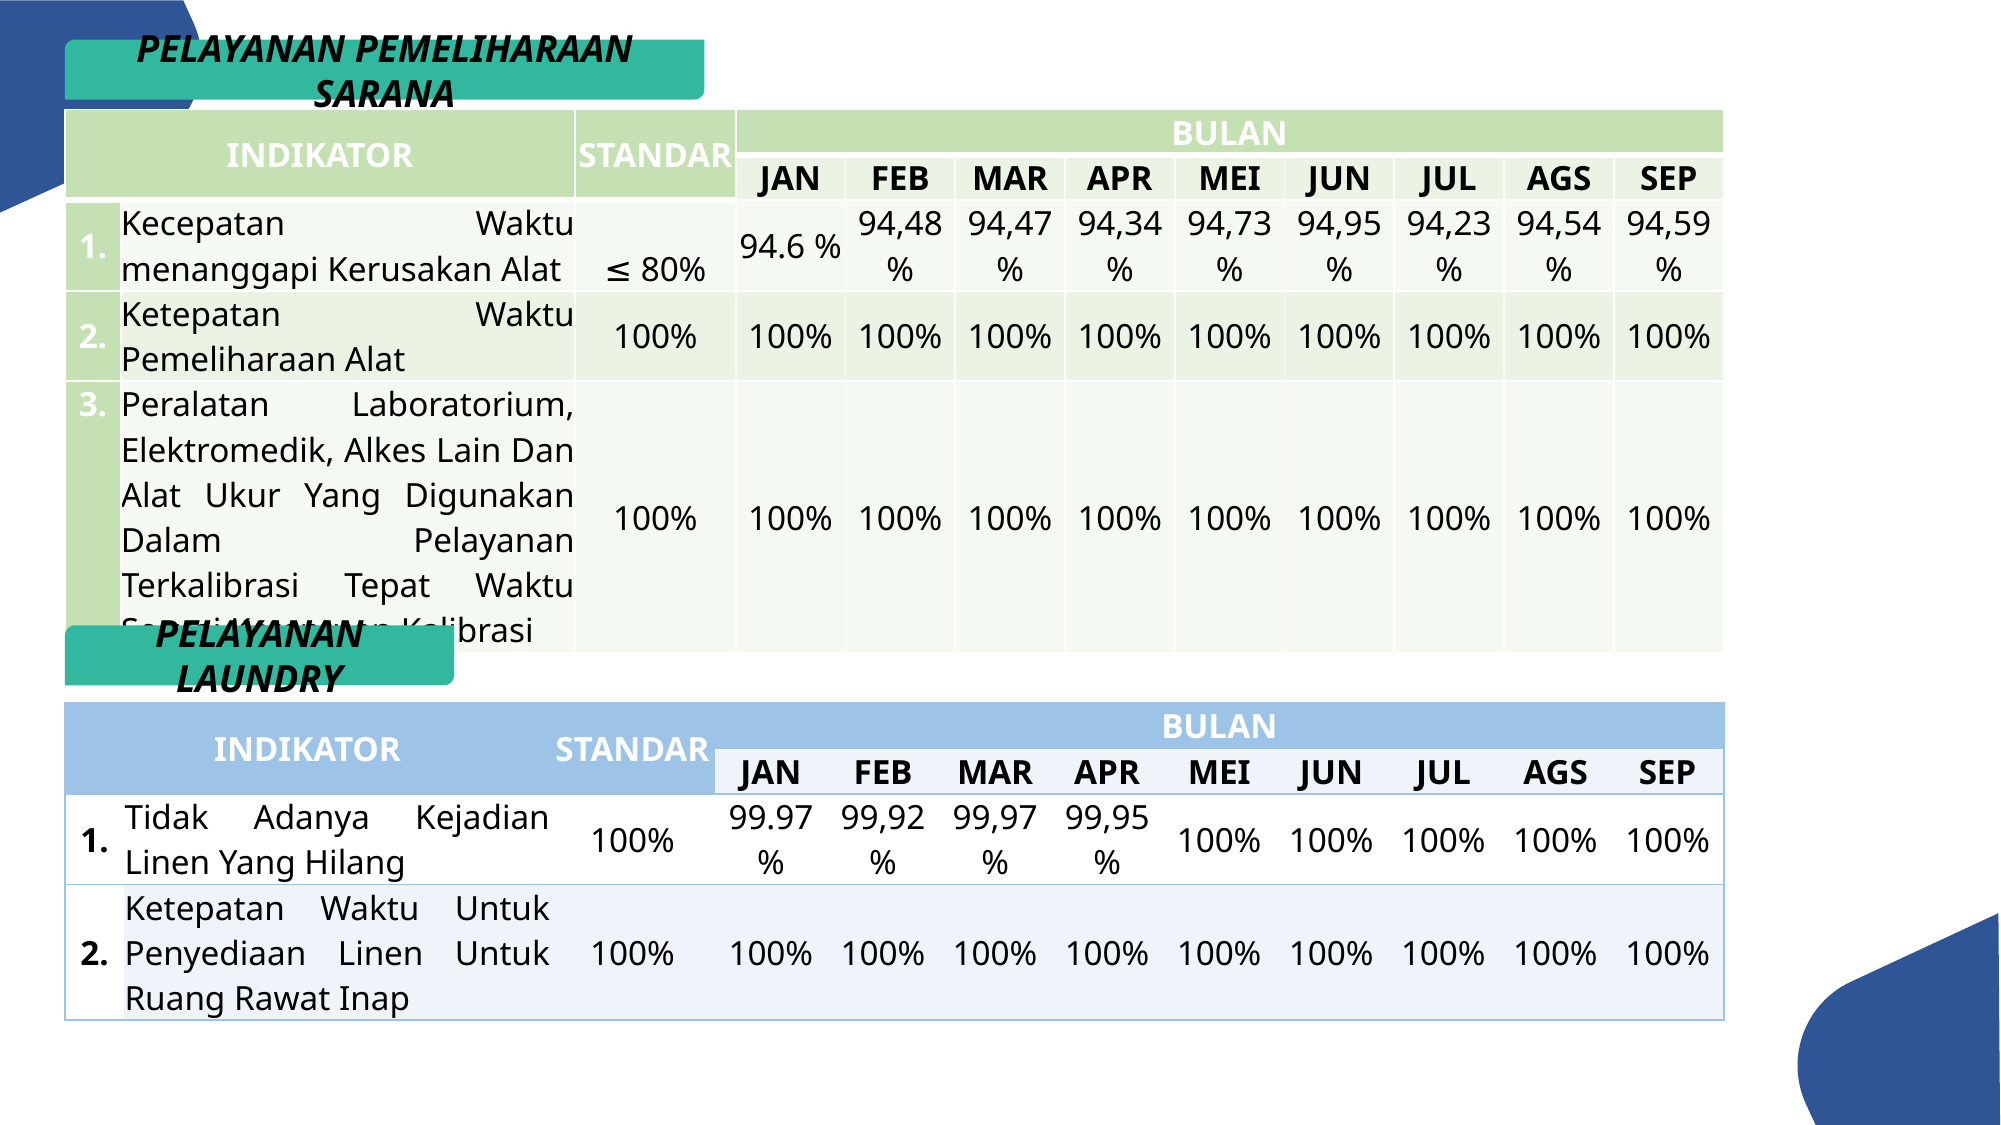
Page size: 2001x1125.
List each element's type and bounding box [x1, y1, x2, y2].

table_cell [1395, 292, 1503, 380]
table_cell [1285, 201, 1393, 290]
table_header [737, 110, 1723, 152]
table_cell [1176, 158, 1284, 199]
table_cell [1285, 292, 1393, 380]
table_cell [66, 885, 1723, 1019]
table_cell [715, 749, 1723, 793]
table_cell [737, 382, 845, 652]
table_cell [1066, 158, 1174, 199]
table_cell [1395, 382, 1503, 652]
table_cell [846, 382, 954, 652]
table_cell [1505, 292, 1613, 380]
table_cell [956, 201, 1064, 290]
table_cell [956, 292, 1064, 380]
text_box [64, 39, 705, 101]
table_cell [737, 292, 845, 380]
text_box [64, 624, 455, 686]
table_cell [1066, 201, 1174, 290]
table_cell [1395, 201, 1503, 290]
table_cell [1505, 158, 1613, 199]
table_cell [846, 158, 954, 199]
table_cell [1176, 292, 1284, 380]
table_cell [1285, 382, 1393, 652]
table_cell [122, 382, 574, 652]
table_cell [122, 203, 574, 290]
table_cell [576, 382, 735, 652]
table_header [66, 704, 1723, 793]
table_cell [1615, 201, 1723, 290]
table_cell [1395, 158, 1503, 199]
table_cell [66, 382, 120, 628]
table_cell [956, 382, 1064, 652]
table_cell [1505, 201, 1613, 290]
table_cell [1176, 382, 1284, 652]
table_cell [66, 292, 120, 380]
table_cell [846, 292, 954, 380]
table_cell [1066, 292, 1174, 380]
table_header [66, 110, 574, 197]
table_cell [1615, 292, 1723, 380]
table_cell [1615, 158, 1723, 199]
slide_number [1412, 1042, 1863, 1103]
table_cell [846, 201, 954, 290]
table_cell [1615, 382, 1723, 652]
table_cell [737, 158, 845, 199]
table_cell [1176, 201, 1284, 290]
table_cell [122, 292, 574, 380]
table_cell [576, 203, 735, 290]
table_cell [576, 292, 735, 380]
table_cell [1285, 158, 1393, 199]
table_cell [66, 795, 1723, 884]
table_cell [1505, 382, 1613, 652]
table_header [576, 110, 735, 197]
table_cell [66, 203, 120, 290]
table_cell [737, 201, 845, 290]
table_cell [1066, 382, 1174, 652]
table_cell [956, 158, 1064, 199]
